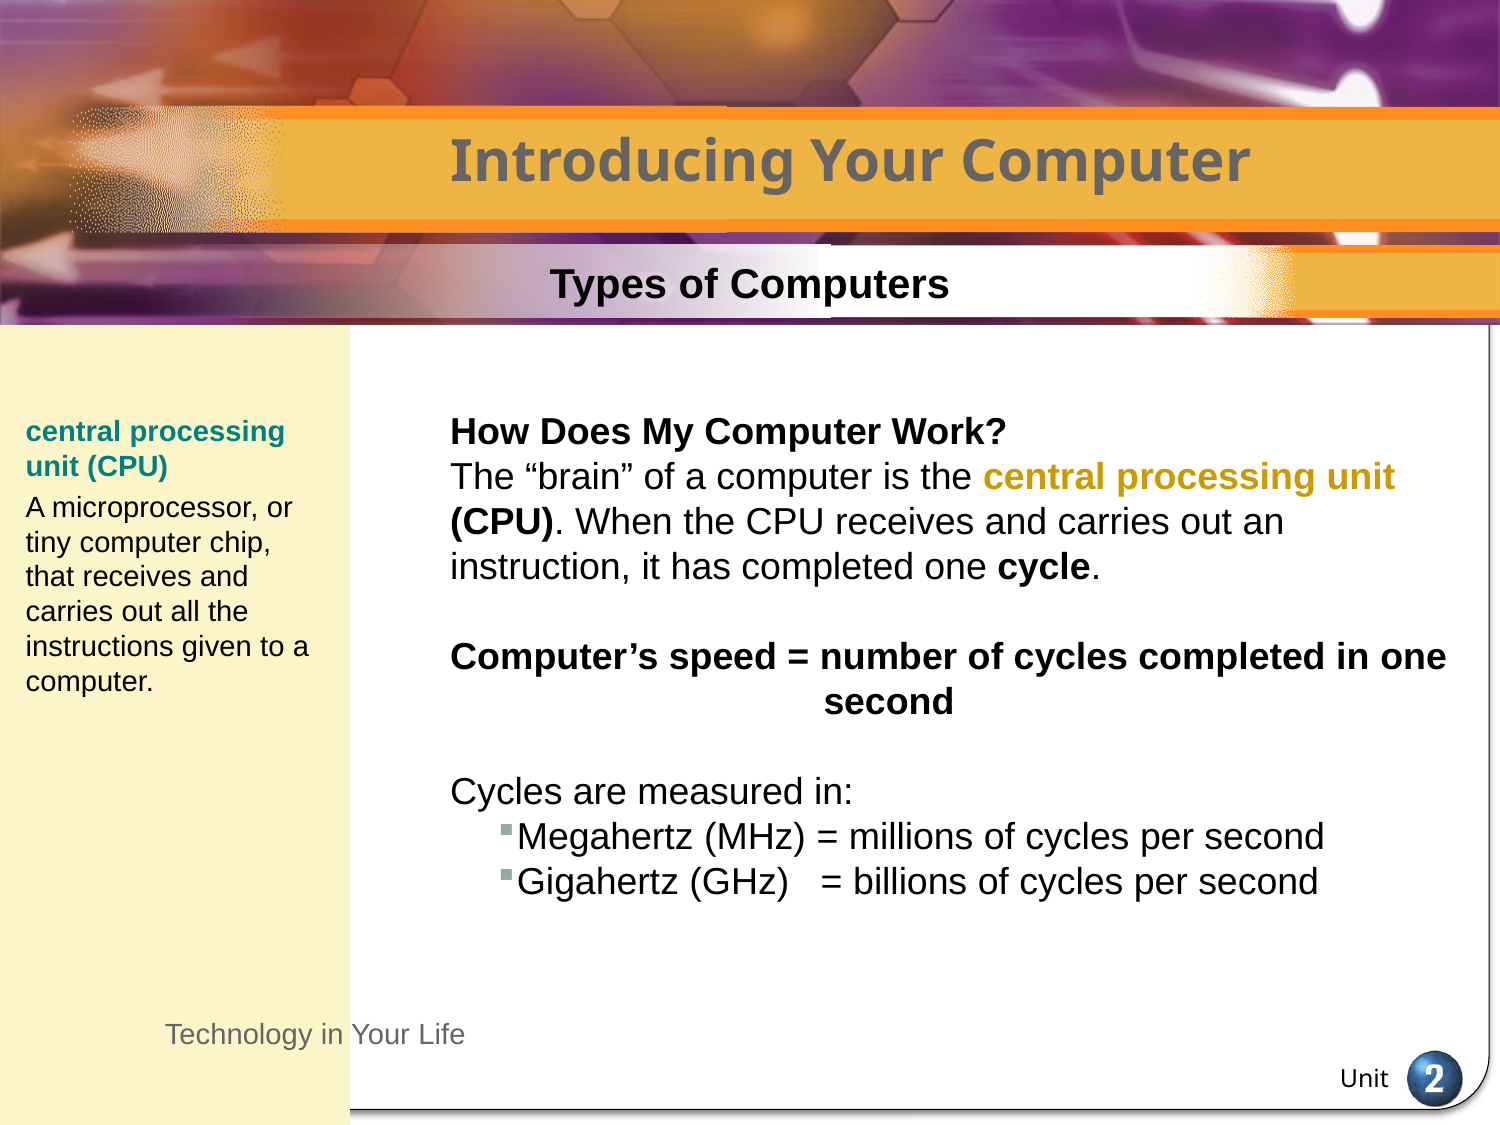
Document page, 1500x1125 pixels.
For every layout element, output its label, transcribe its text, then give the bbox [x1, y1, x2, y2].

text_box Types of Computers [275, 249, 1156, 318]
footer Technology in Your Life [150, 1012, 800, 1088]
text_box [141, 244, 830, 318]
text_box How Does My Computer Work? The “brain” of a computer is the central processing unit (CPU). When the CPU receives and carries out an instruction, it has completed one cycle. Computer’s speed = number of cycles completed in one second Cycles are measured in: Megahertz (MHz) = millions of cycles per second Gigahertz (GHz) = billions of cycles per second [435, 399, 1475, 910]
picture [0, 0, 1500, 325]
title Introducing Your Computer [435, 115, 1500, 204]
text_box central processing unit (CPU) A microprocessor, or tiny computer chip, that receives and carries out all the instructions given to a computer. [10, 404, 325, 705]
picture [1406, 1050, 1463, 1107]
text_box [830, 245, 1156, 249]
